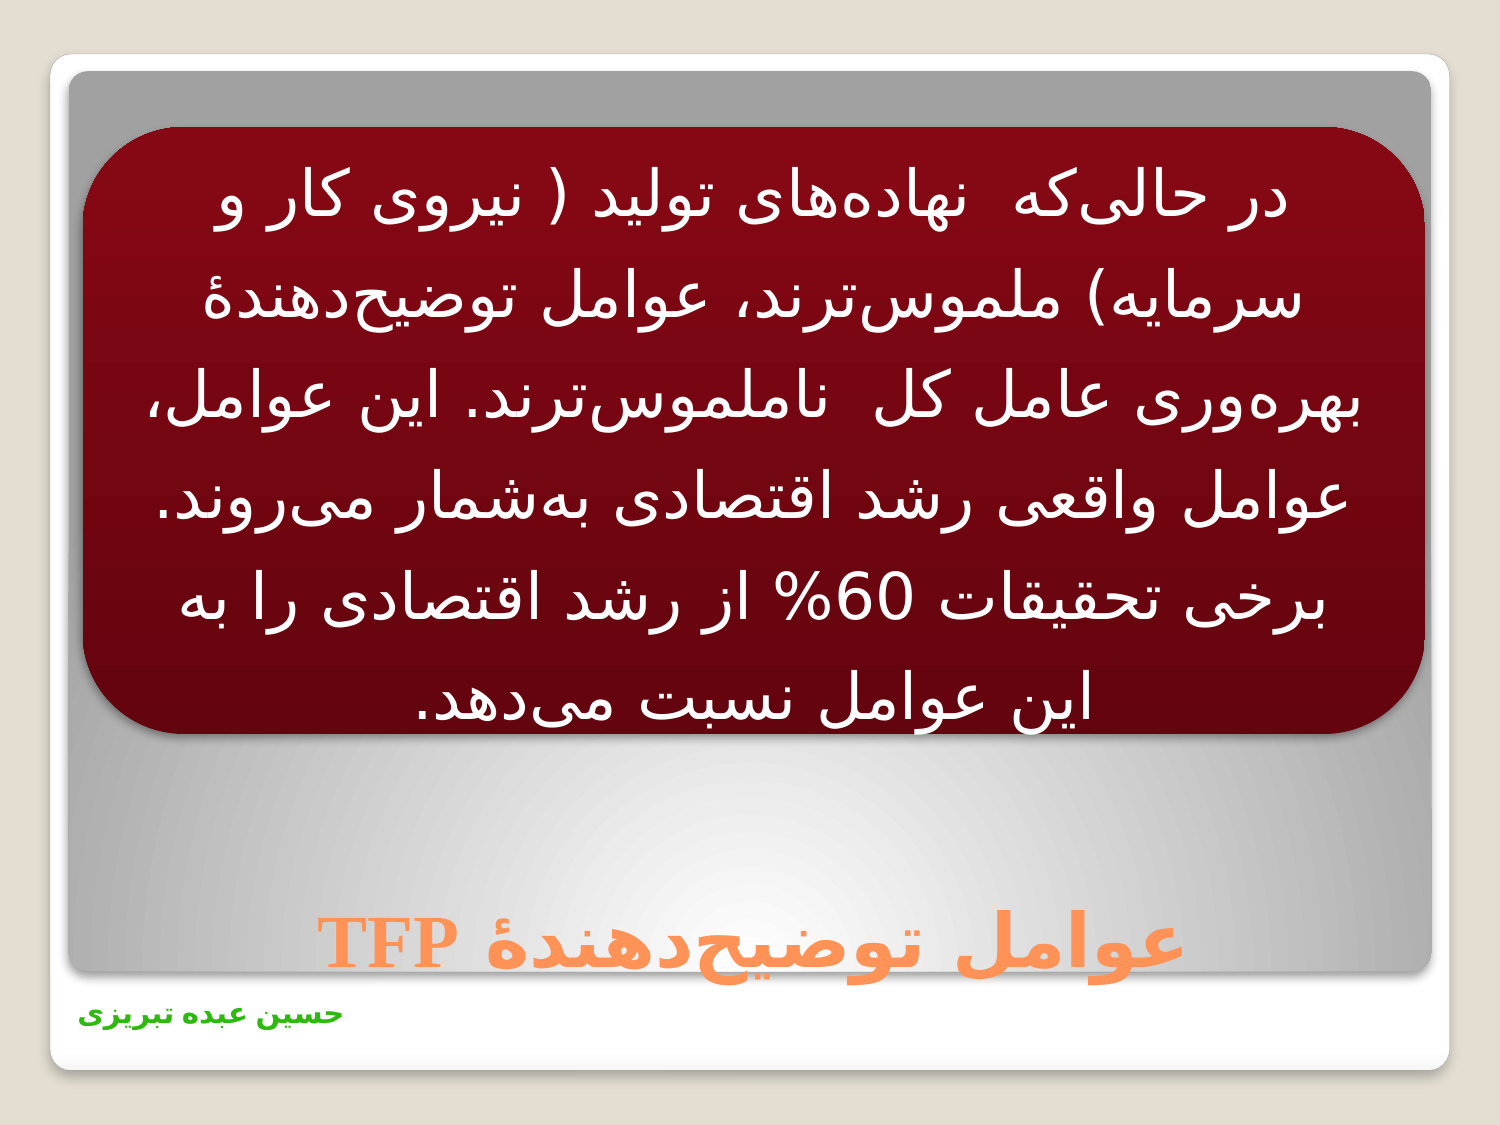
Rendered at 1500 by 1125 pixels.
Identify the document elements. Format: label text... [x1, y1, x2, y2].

title عوامل توضیح‌دهندۀ TFP [82, 817, 1425, 990]
text_box در حالی‌که نهاده‌های تولید ( نیروی کار و سرمایه) ملموس‌ترند، عوامل توضیح‌دهندۀ بهره‌وری عامل کل ناملمو‌س‌ترند. این عوامل، عوامل واقعی رشد اقتصادی به‌شمار می‌روند. برخی تحقیقات 60% از رشد اقتصادی را به این عوامل نسبت می‌دهد. [82, 127, 1426, 734]
